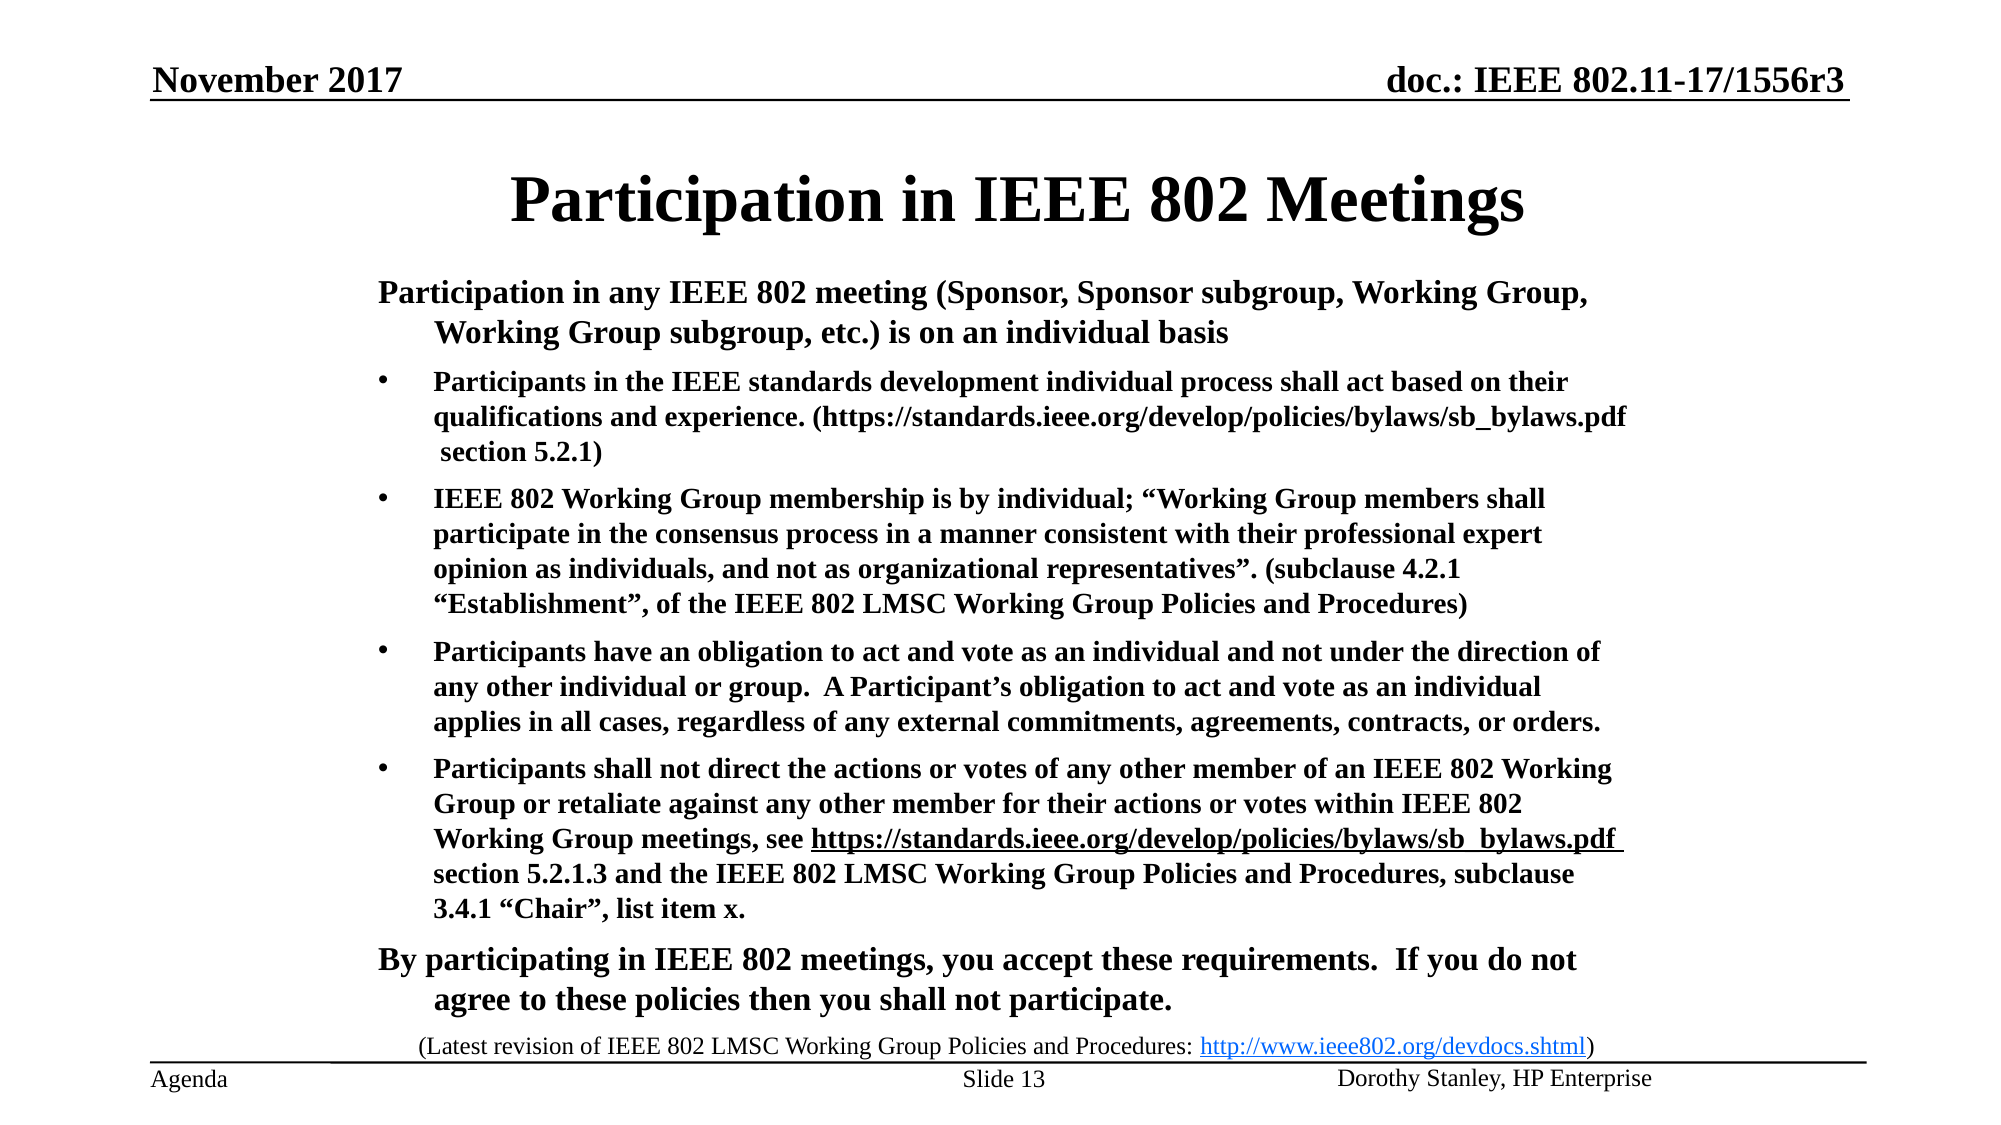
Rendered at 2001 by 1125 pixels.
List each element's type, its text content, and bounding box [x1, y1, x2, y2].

footer Dorothy Stanley, HP Enterprise [1333, 1061, 1653, 1093]
title Participation in IEEE 802 Meetings [362, 99, 1675, 291]
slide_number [152, 54, 567, 100]
text_box Participation in any IEEE 802 meeting (Sponsor, Sponsor subgroup, Working Group, Working Group subgroup, etc.) is on an individual basis Participants in the IEEE standards development individual process shall act based on their qualifications and experience. (https://standards.ieee.org/develop/policies/bylaws/sb_bylaws.pdf section 5.2.1) IEEE 802 Working Group membership is by individual; “Working Group members shall participate in the consensus process in a manner consistent with their professional expert opinion as individuals, and not as organizational representatives”. (subclause 4.2.1 “Establishment”, of the IEEE 802 LMSC Working Group Policies and Procedures) Participants have an obligation to act and vote as an individual and not under the direction of any other individual or group. A Participant’s obligation to act and vote as an individual applies in all cases, regardless of any external commitments, agreements, contracts, or orders. Participants shall not direct the actions or votes of any other member of an IEEE 802 Working Group or retaliate against any other member for their actions or votes within IEEE 802 Working Group meetings, see https://standards.ieee.org/develop/policies/bylaws/sb_bylaws.pdf section 5.2.1.3 and the IEEE 802 LMSC Working Group Policies and Procedures, subclause 3.4.1 “Chair”, list item x. By participating in IEEE 802 meetings, you accept these requirements. If you do not agree to these policies then you shall not participate. (Latest revision of IEEE 802 LMSC Working Group Policies and Procedures: http://www.ieee802.org/devdocs.shtml) [362, 262, 1650, 1000]
text_box Slide 13 [962, 1062, 1050, 1122]
